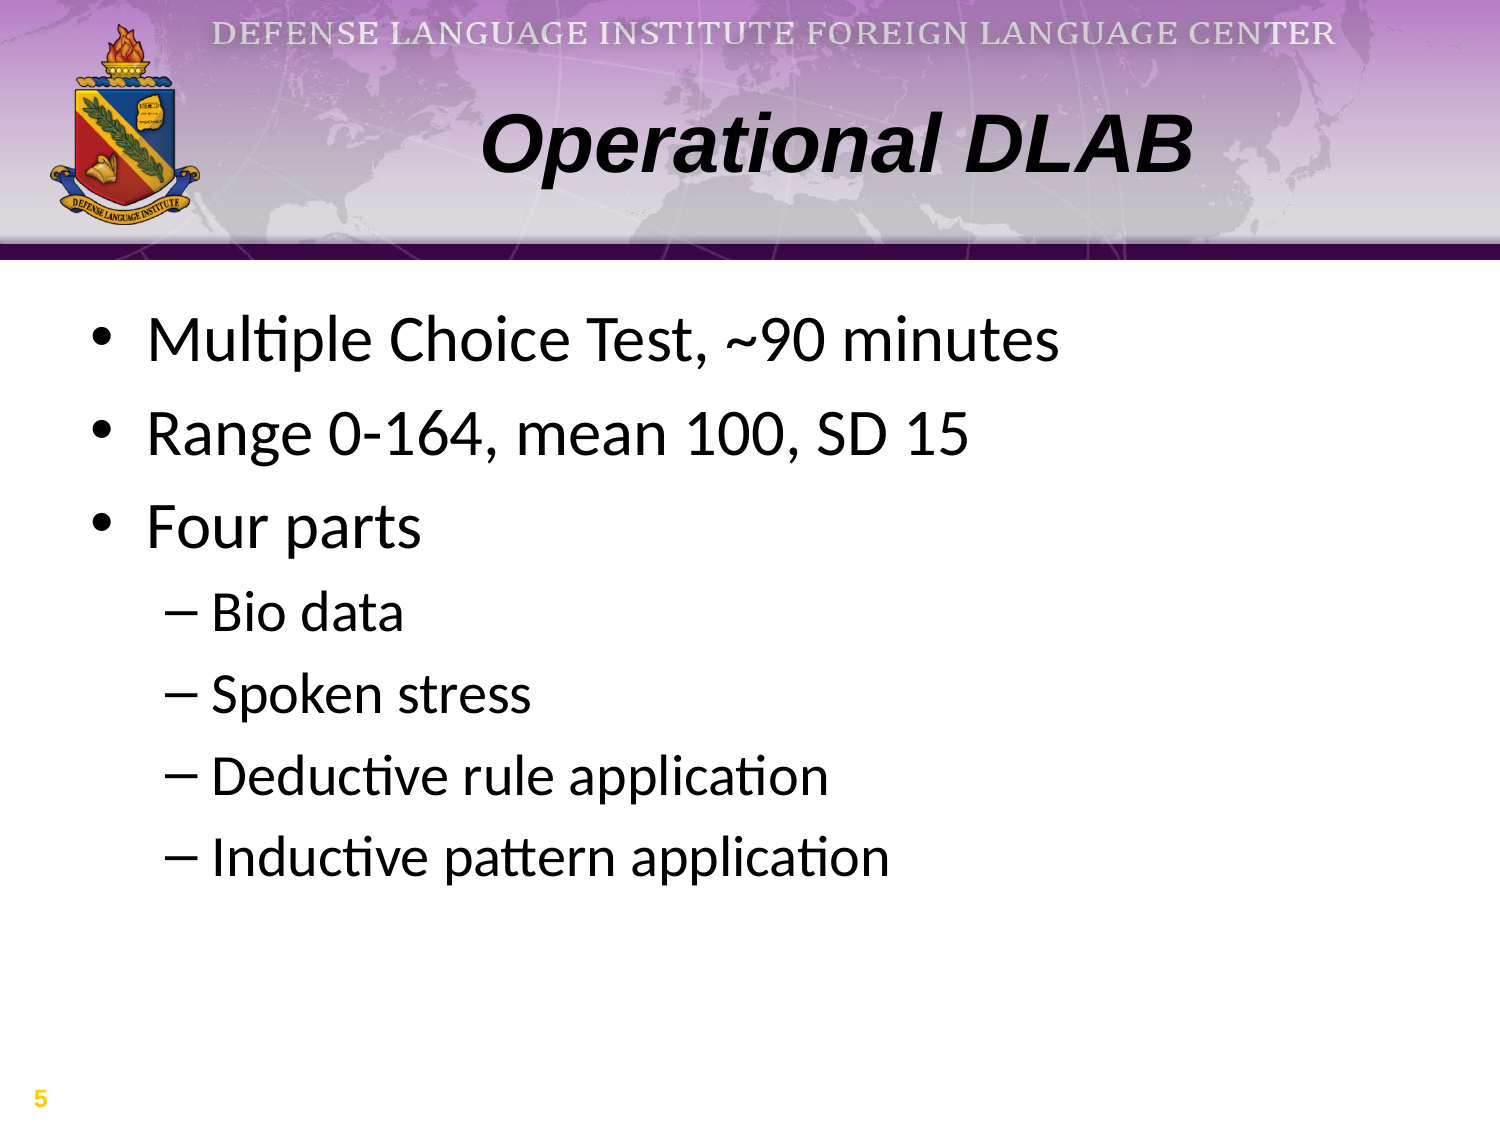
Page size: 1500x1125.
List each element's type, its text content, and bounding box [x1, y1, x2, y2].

picture [0, 0, 1500, 263]
text_box 5 [0, 1074, 63, 1125]
list Multiple Choice Test, ~90 minutes Range 0-164, mean 100, SD 15 Four parts Bio data Spoken stress Deductive rule application Inductive pattern application [74, 287, 1426, 1006]
title Operational DLAB [224, 44, 1451, 233]
